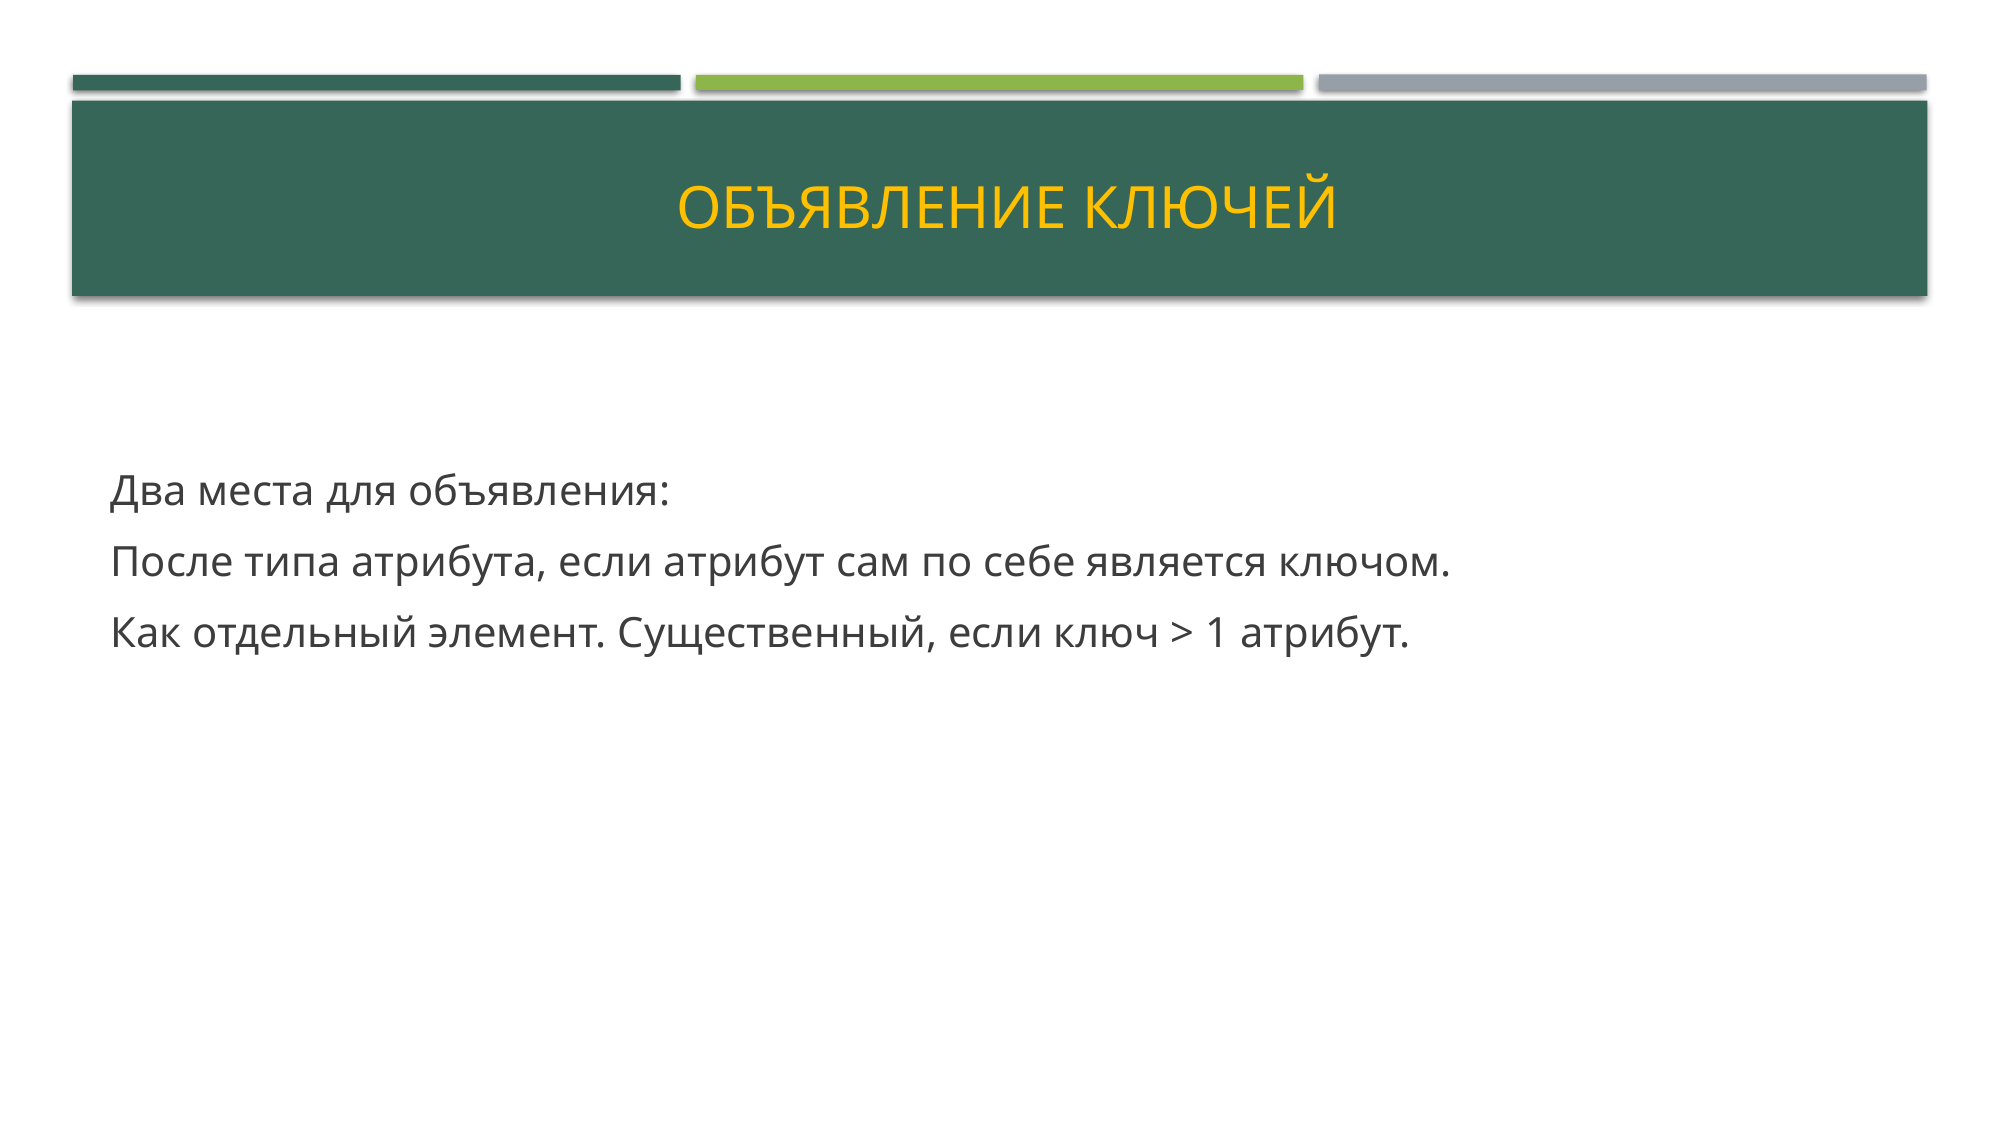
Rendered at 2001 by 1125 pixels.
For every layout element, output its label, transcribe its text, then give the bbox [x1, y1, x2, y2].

list Два места для объявления: После типа атрибута, если атрибут сам по себе является ключом. Как отдельный элемент. Существенный, если ключ > 1 атрибут. [95, 357, 1905, 763]
title Объявление ключей [95, 115, 1905, 248]
